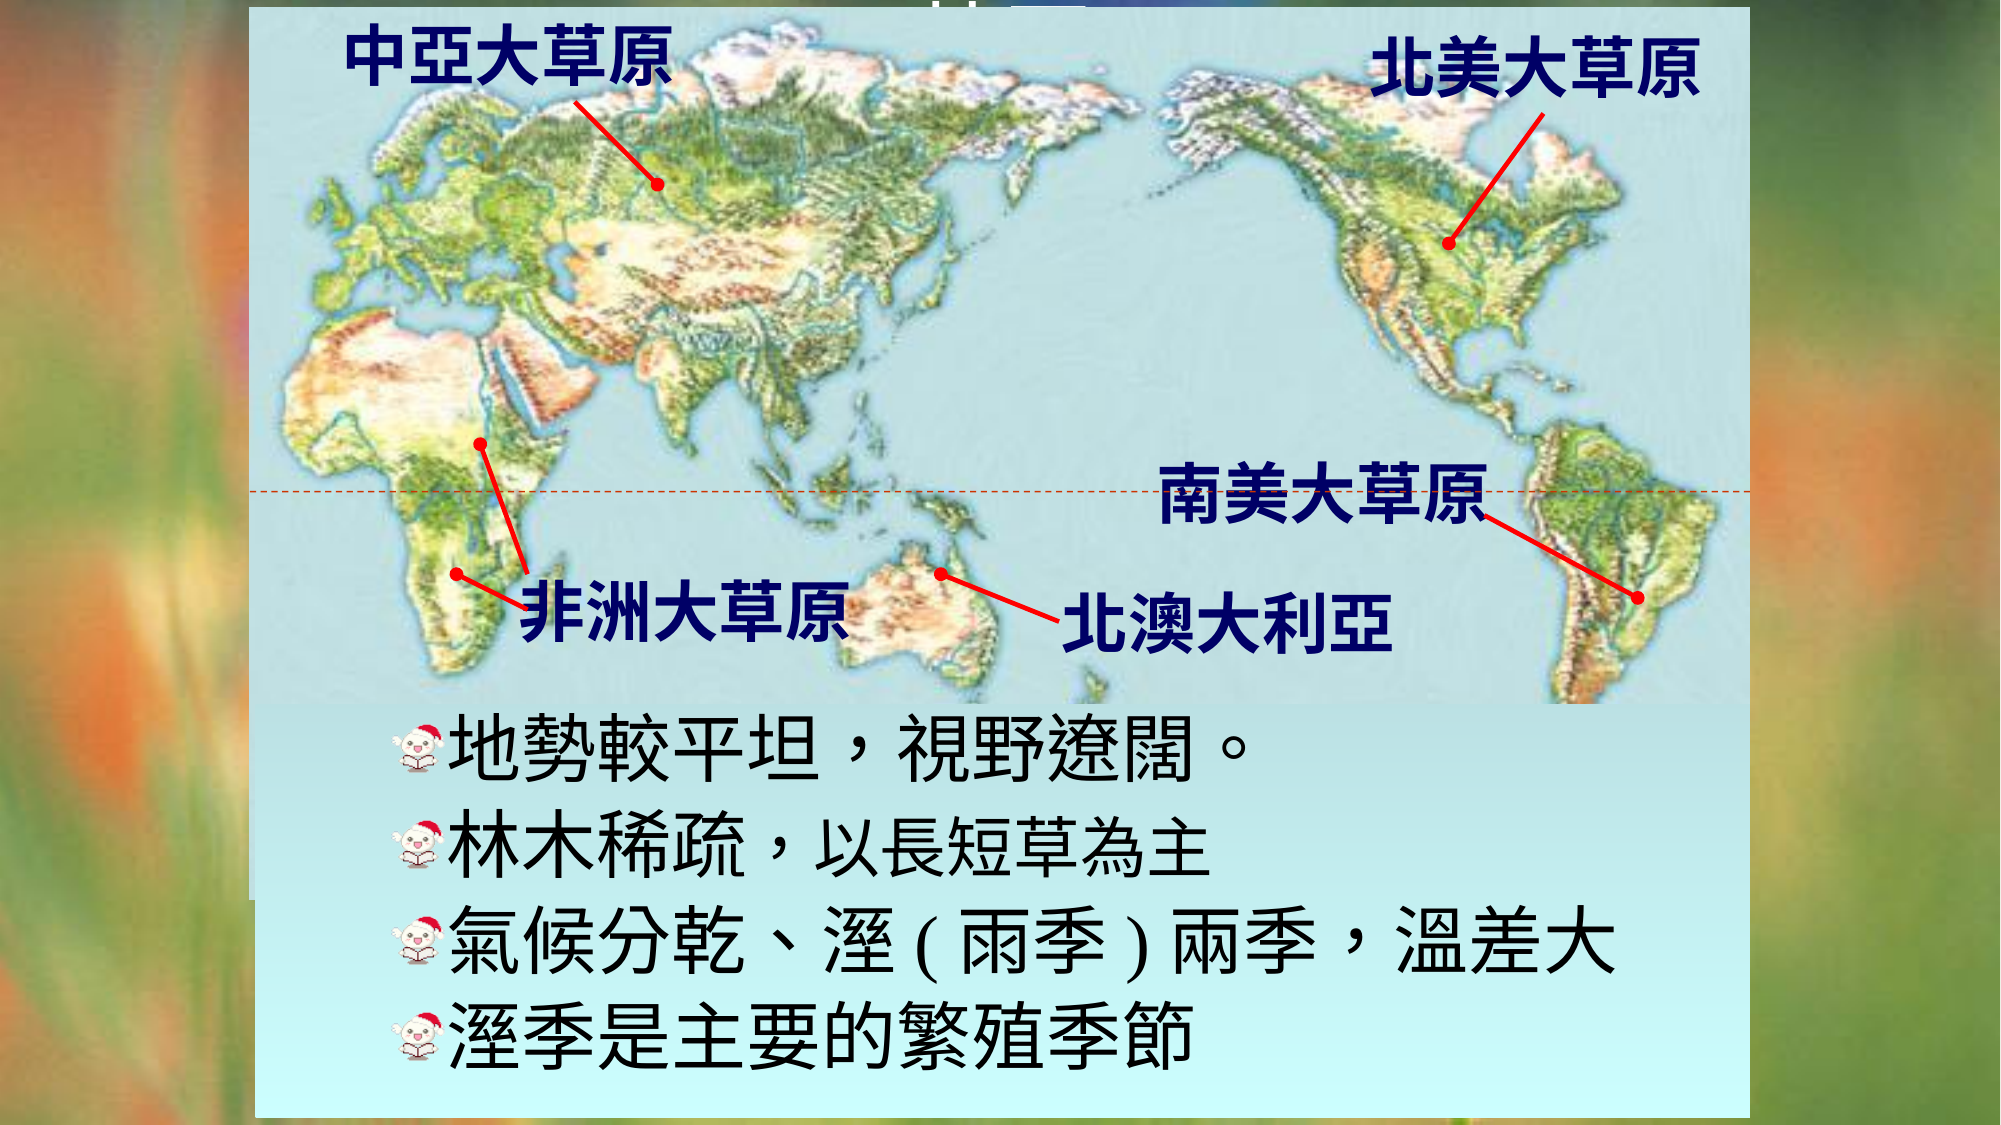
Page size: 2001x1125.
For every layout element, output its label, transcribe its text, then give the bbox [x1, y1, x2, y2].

title 草原 [324, 0, 1675, 6]
list 地勢較平坦，視野遼闊。 林木稀疏，以長短草為主 氣候分乾、溼(雨季)兩季，溫差大 溼季是主要的繁殖季節 [255, 906, 1750, 1118]
picture [0, 0, 2001, 1125]
